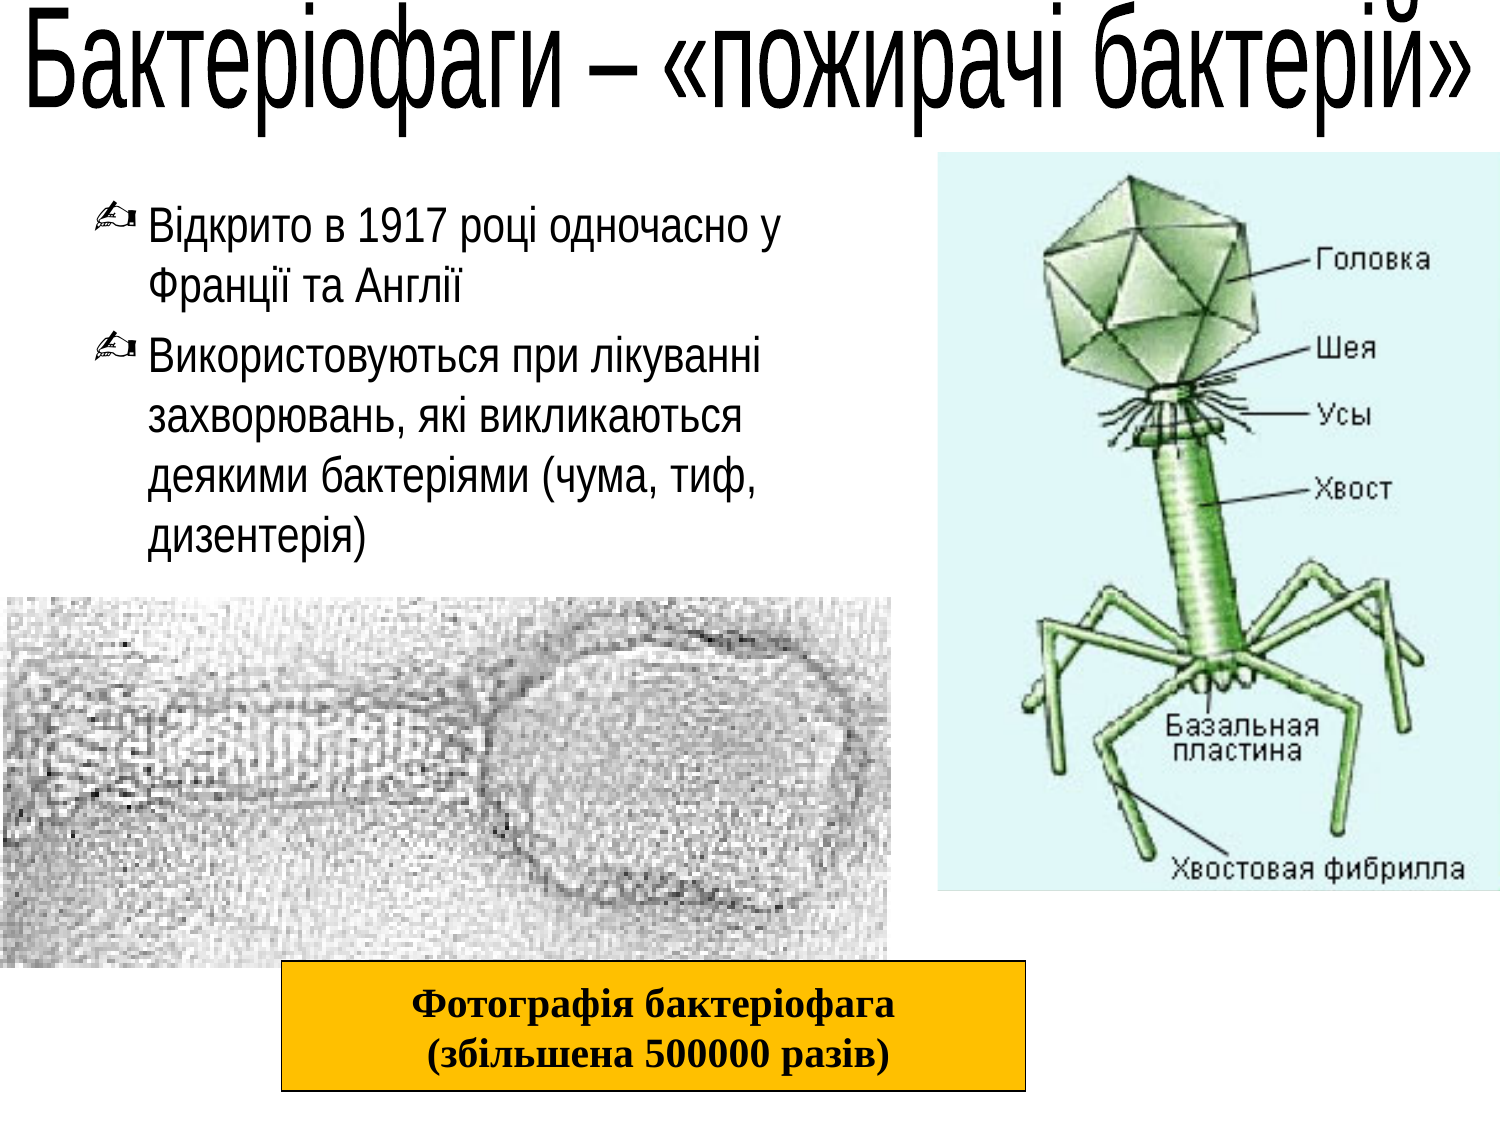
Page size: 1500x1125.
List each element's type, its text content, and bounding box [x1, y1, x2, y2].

picture [937, 152, 1500, 891]
picture [0, 597, 891, 968]
text_box Фотографія бактеріофага (збільшена 500000 разів) [281, 960, 1026, 1091]
list Відкрито в 1917 році одночасно у Франції та Англії Використовуються при лікуванні захворювань, які викликаються деякими бактеріями (чума, тиф, дизентерія) [76, 184, 909, 677]
